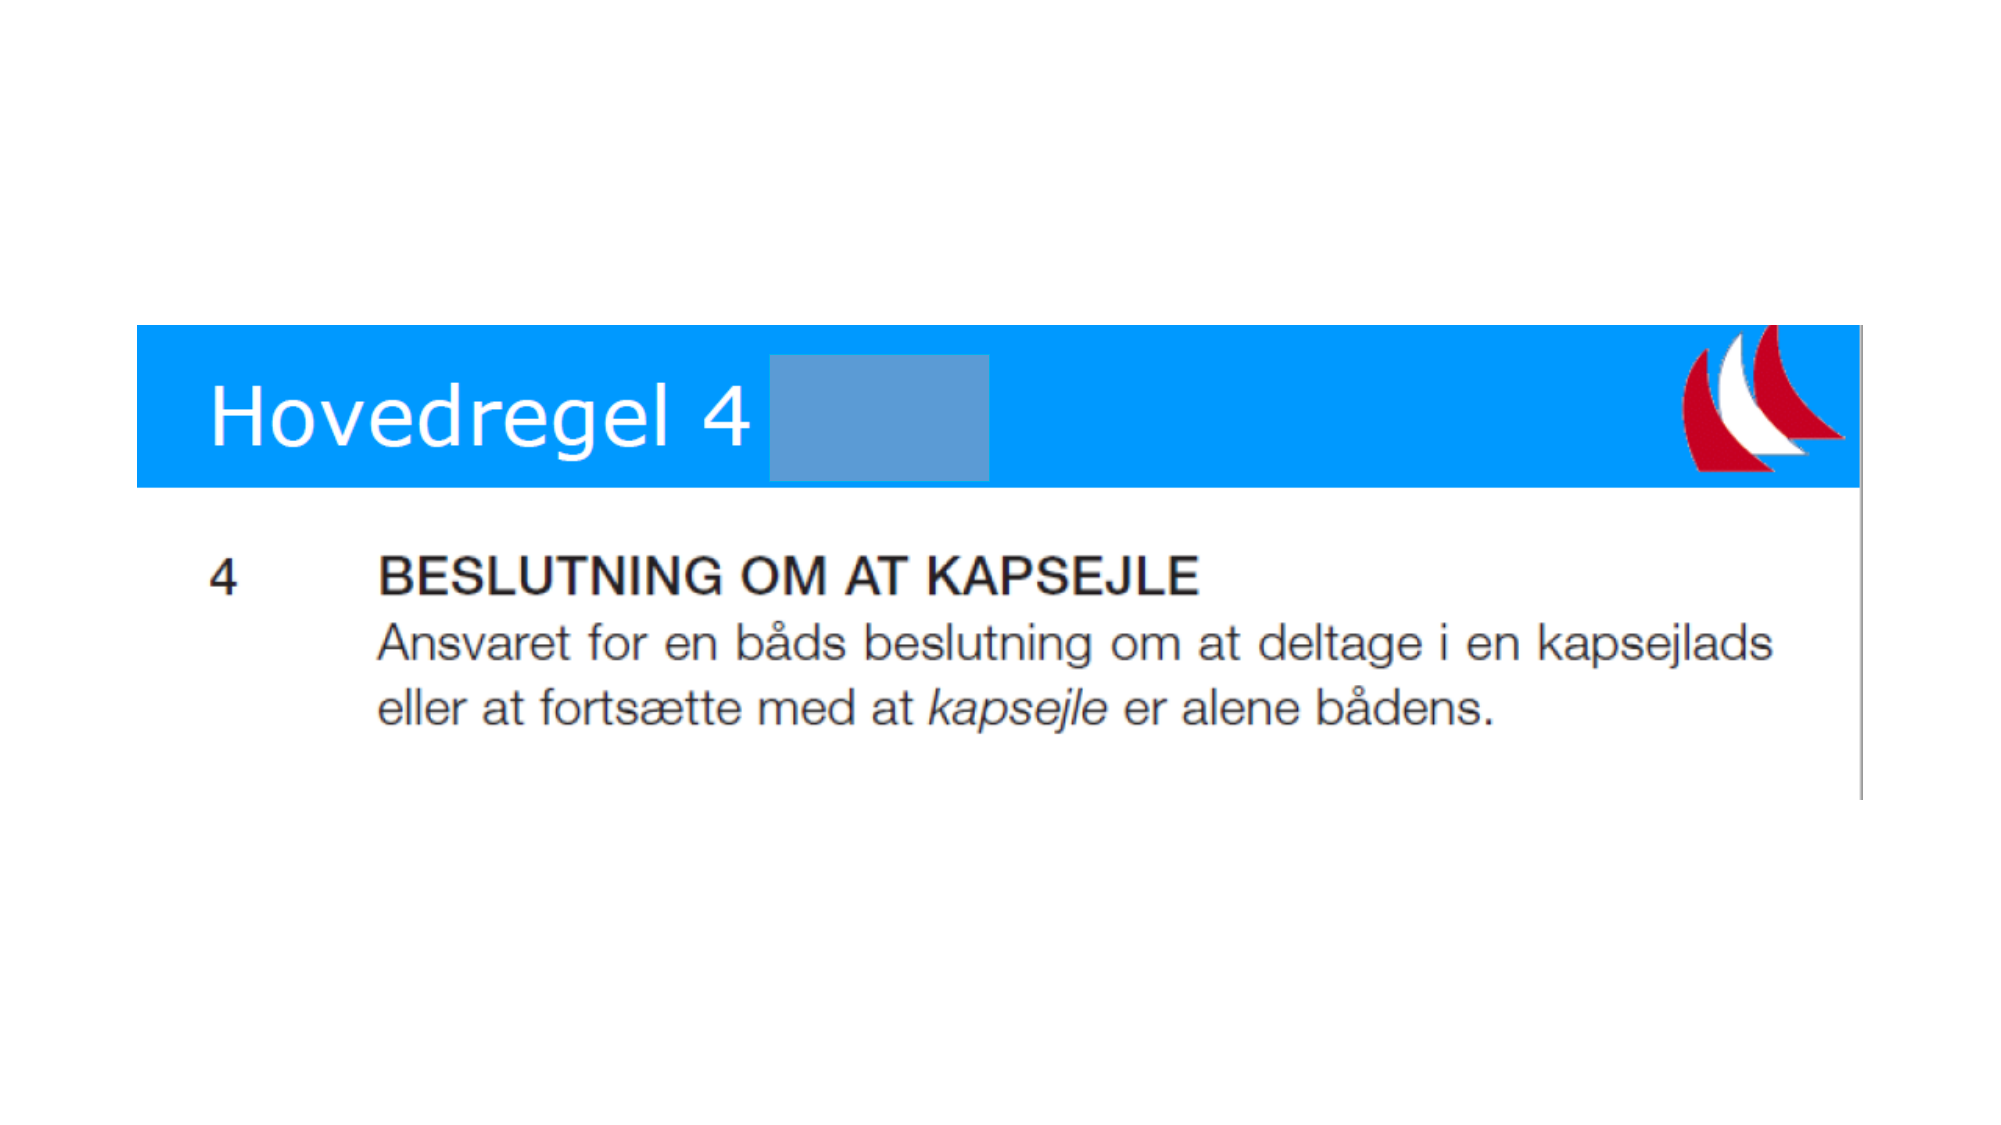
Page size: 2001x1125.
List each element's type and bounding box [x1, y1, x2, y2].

picture [137, 325, 1863, 800]
